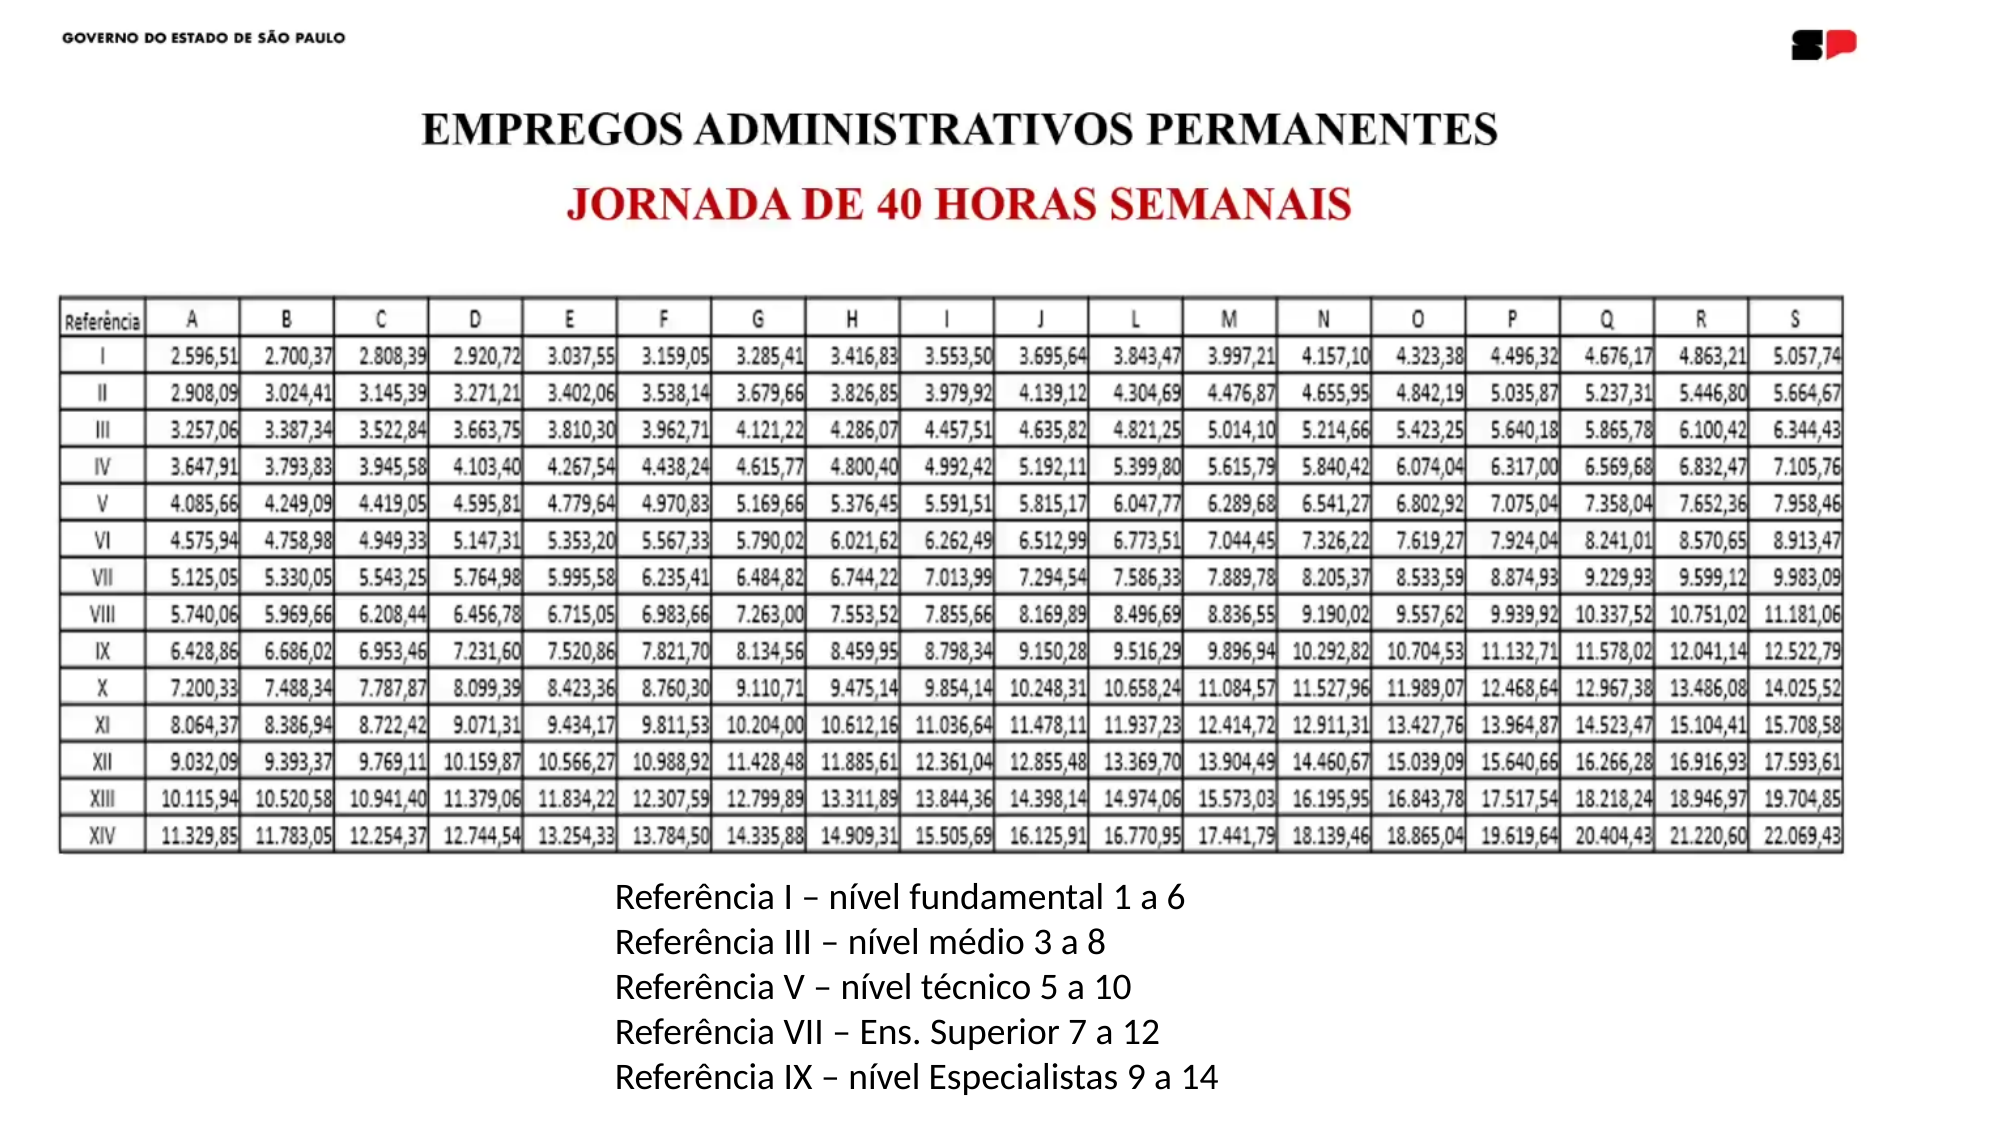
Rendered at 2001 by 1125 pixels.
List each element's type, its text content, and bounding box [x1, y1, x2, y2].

text_box Referência I – nível fundamental 1 a 6 Referência III – nível médio 3 a 8 Referência V – nível técnico 5 a 10 Referência VII – Ens. Superior 7 a 12 Referência IX – nível Especialistas 9 a 14 [599, 906, 1532, 1105]
picture [41, 17, 1874, 906]
